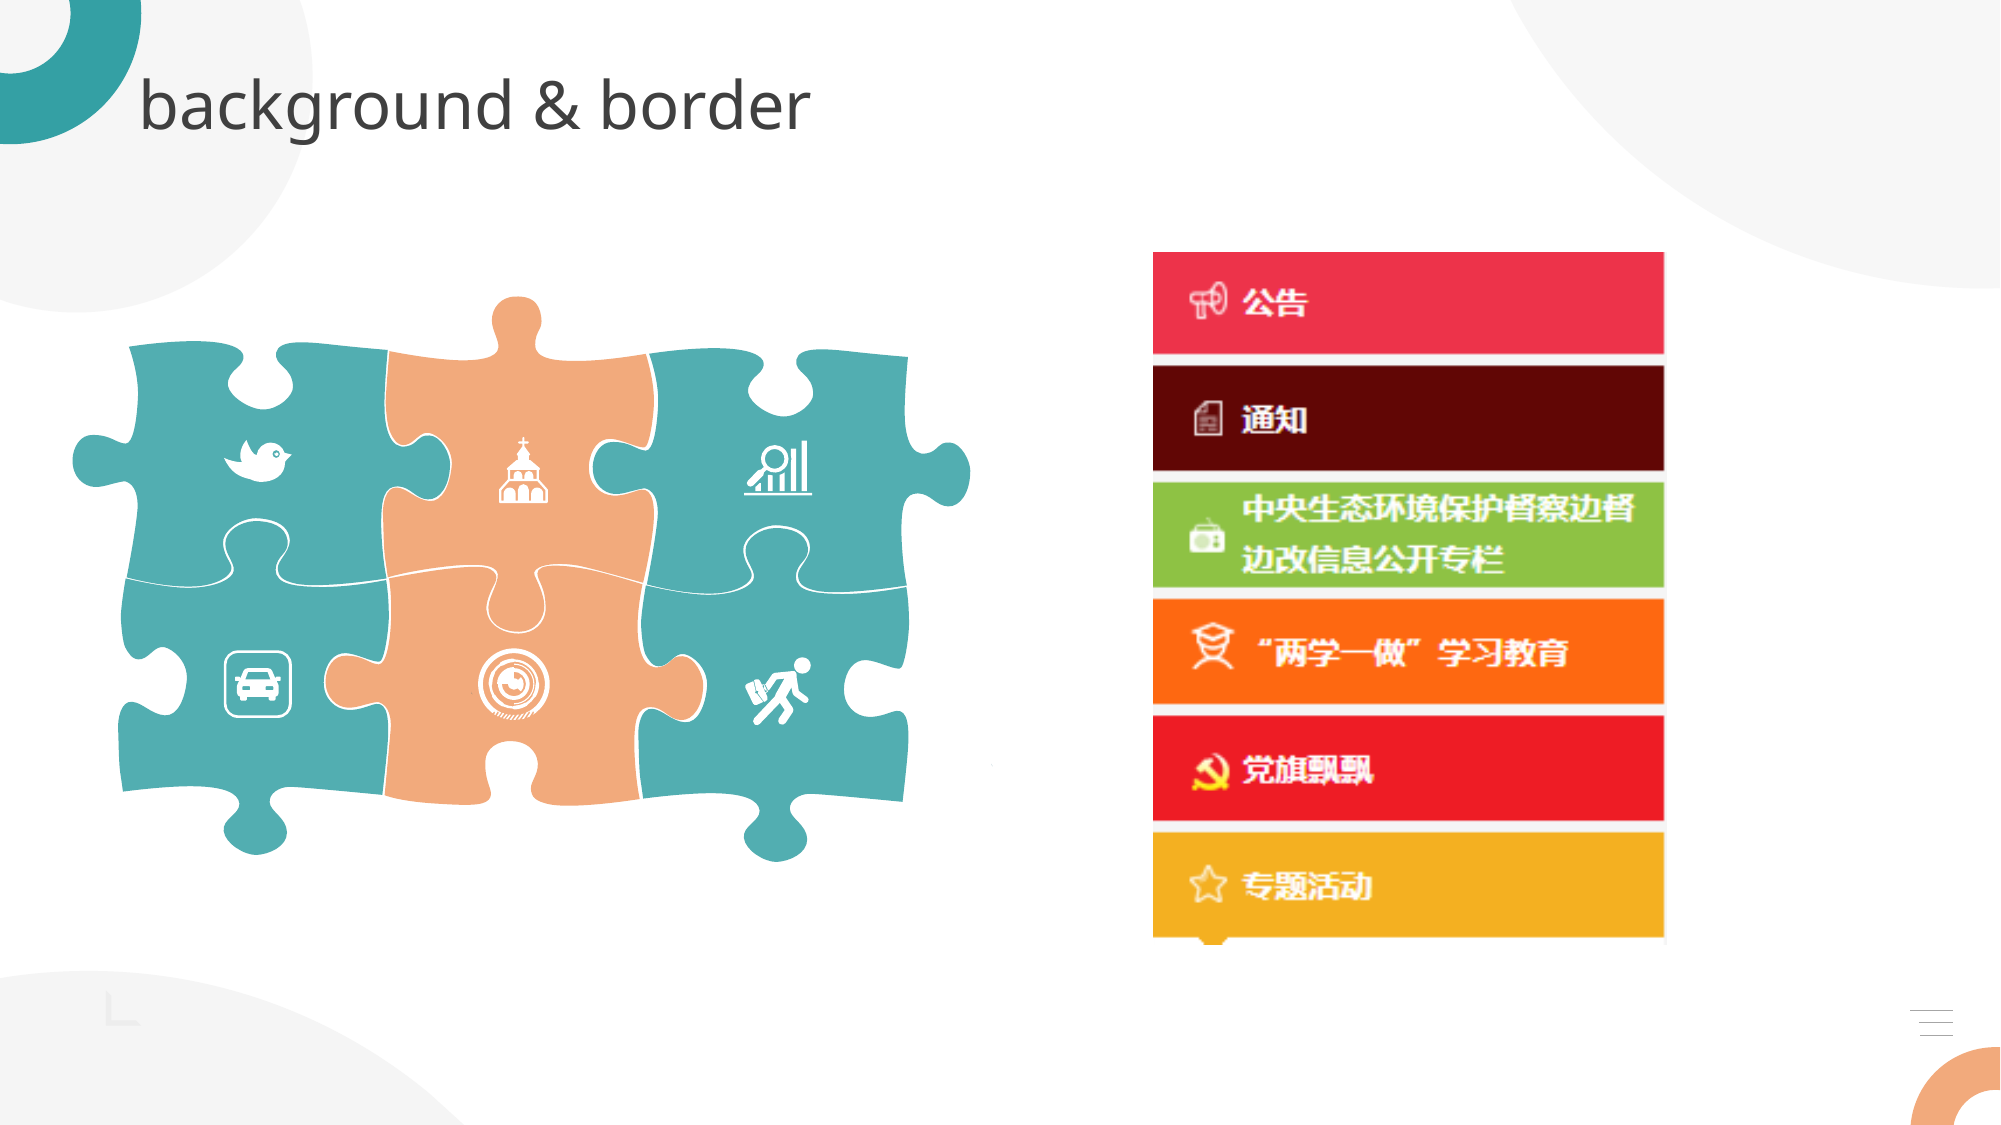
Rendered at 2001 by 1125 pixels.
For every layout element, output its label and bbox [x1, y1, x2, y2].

picture [1153, 252, 1667, 945]
text_box [638, 528, 910, 862]
text_box [499, 436, 548, 504]
text_box [223, 439, 292, 482]
text_box [223, 650, 292, 718]
text_box [382, 296, 654, 632]
text_box [72, 341, 451, 587]
text_box [118, 521, 389, 856]
text_box [325, 565, 704, 806]
text_box [745, 657, 811, 726]
text_box [478, 648, 550, 721]
text_box [592, 348, 971, 594]
text_box [744, 440, 813, 496]
